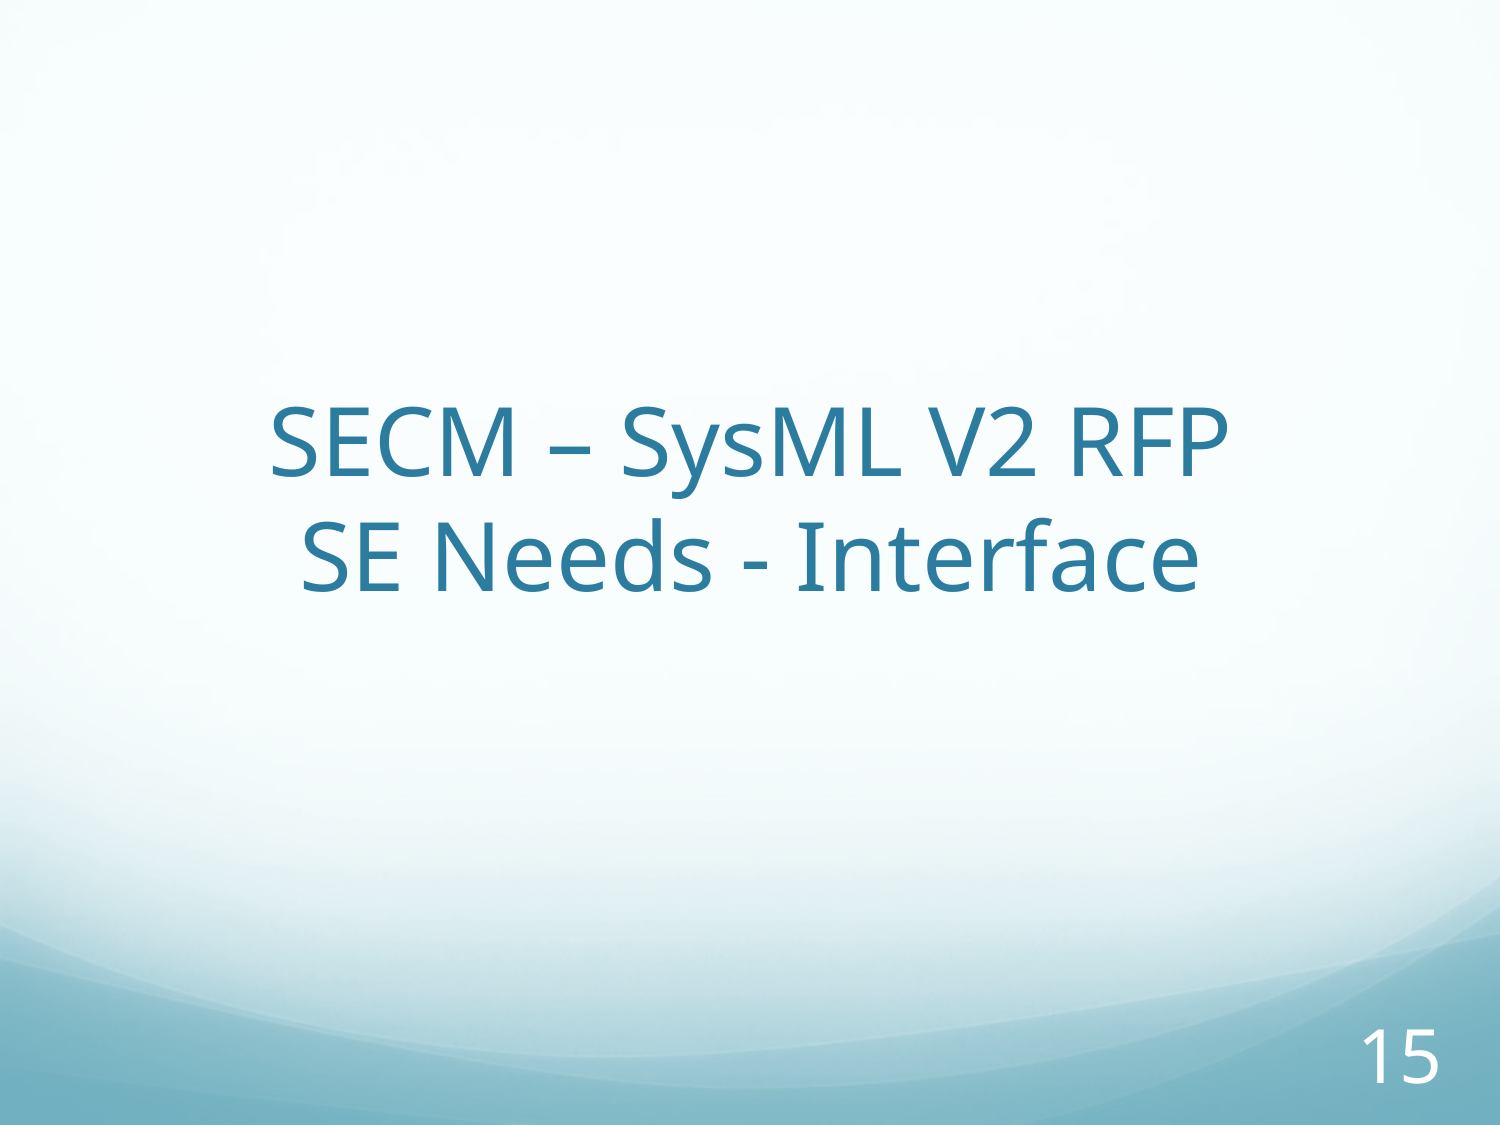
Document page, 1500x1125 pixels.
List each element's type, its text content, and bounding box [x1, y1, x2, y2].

title SECM – SysML V2 RFP SE Needs - Interface [90, 394, 1412, 618]
slide_number 15 [1295, 1029, 1459, 1090]
